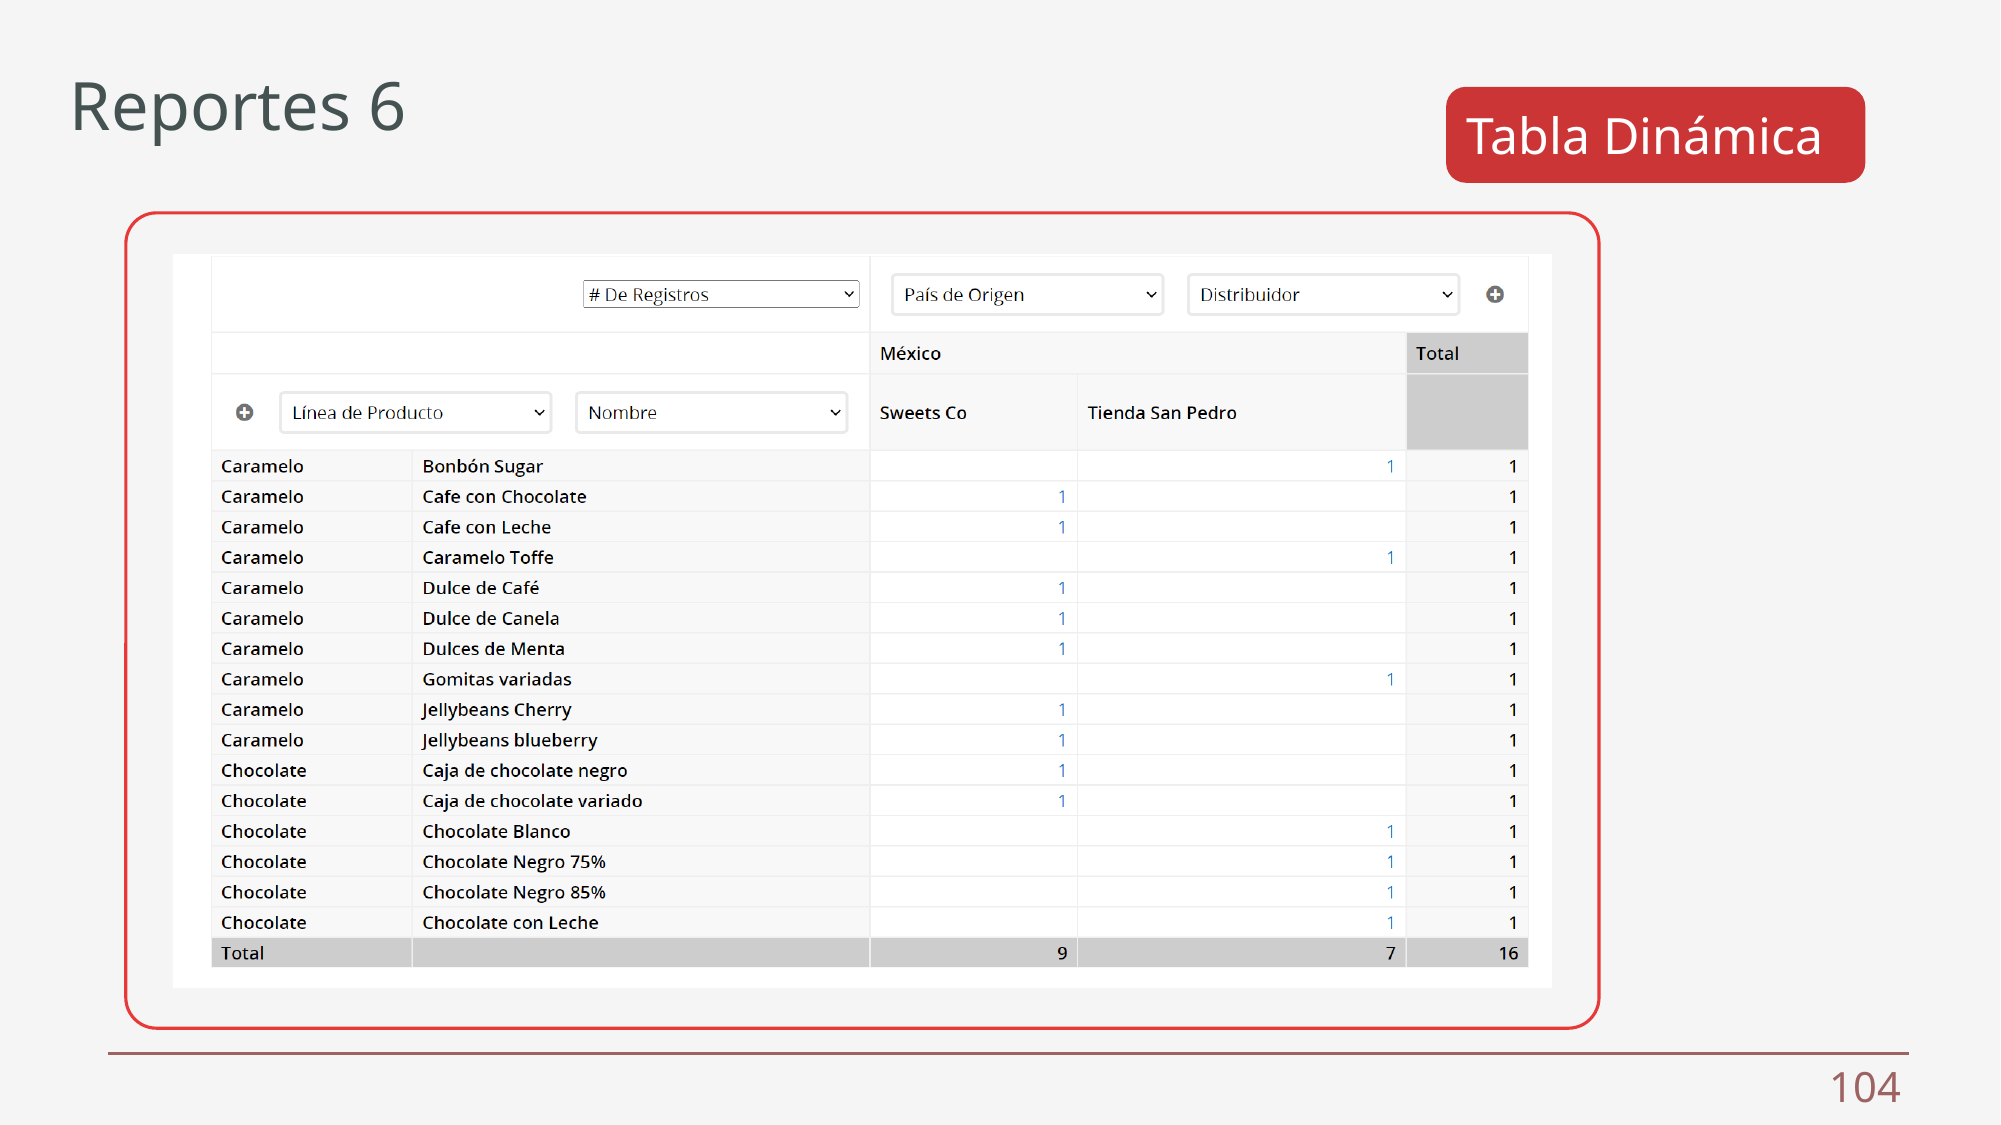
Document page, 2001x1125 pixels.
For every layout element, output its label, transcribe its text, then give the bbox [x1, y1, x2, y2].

text_box [124, 211, 1601, 1030]
text_box Tabla Dinámica [1445, 85, 1867, 184]
text_box Reportes 6 [55, 56, 1000, 152]
text_box 104 [1809, 1053, 1922, 1119]
picture [173, 254, 1552, 988]
